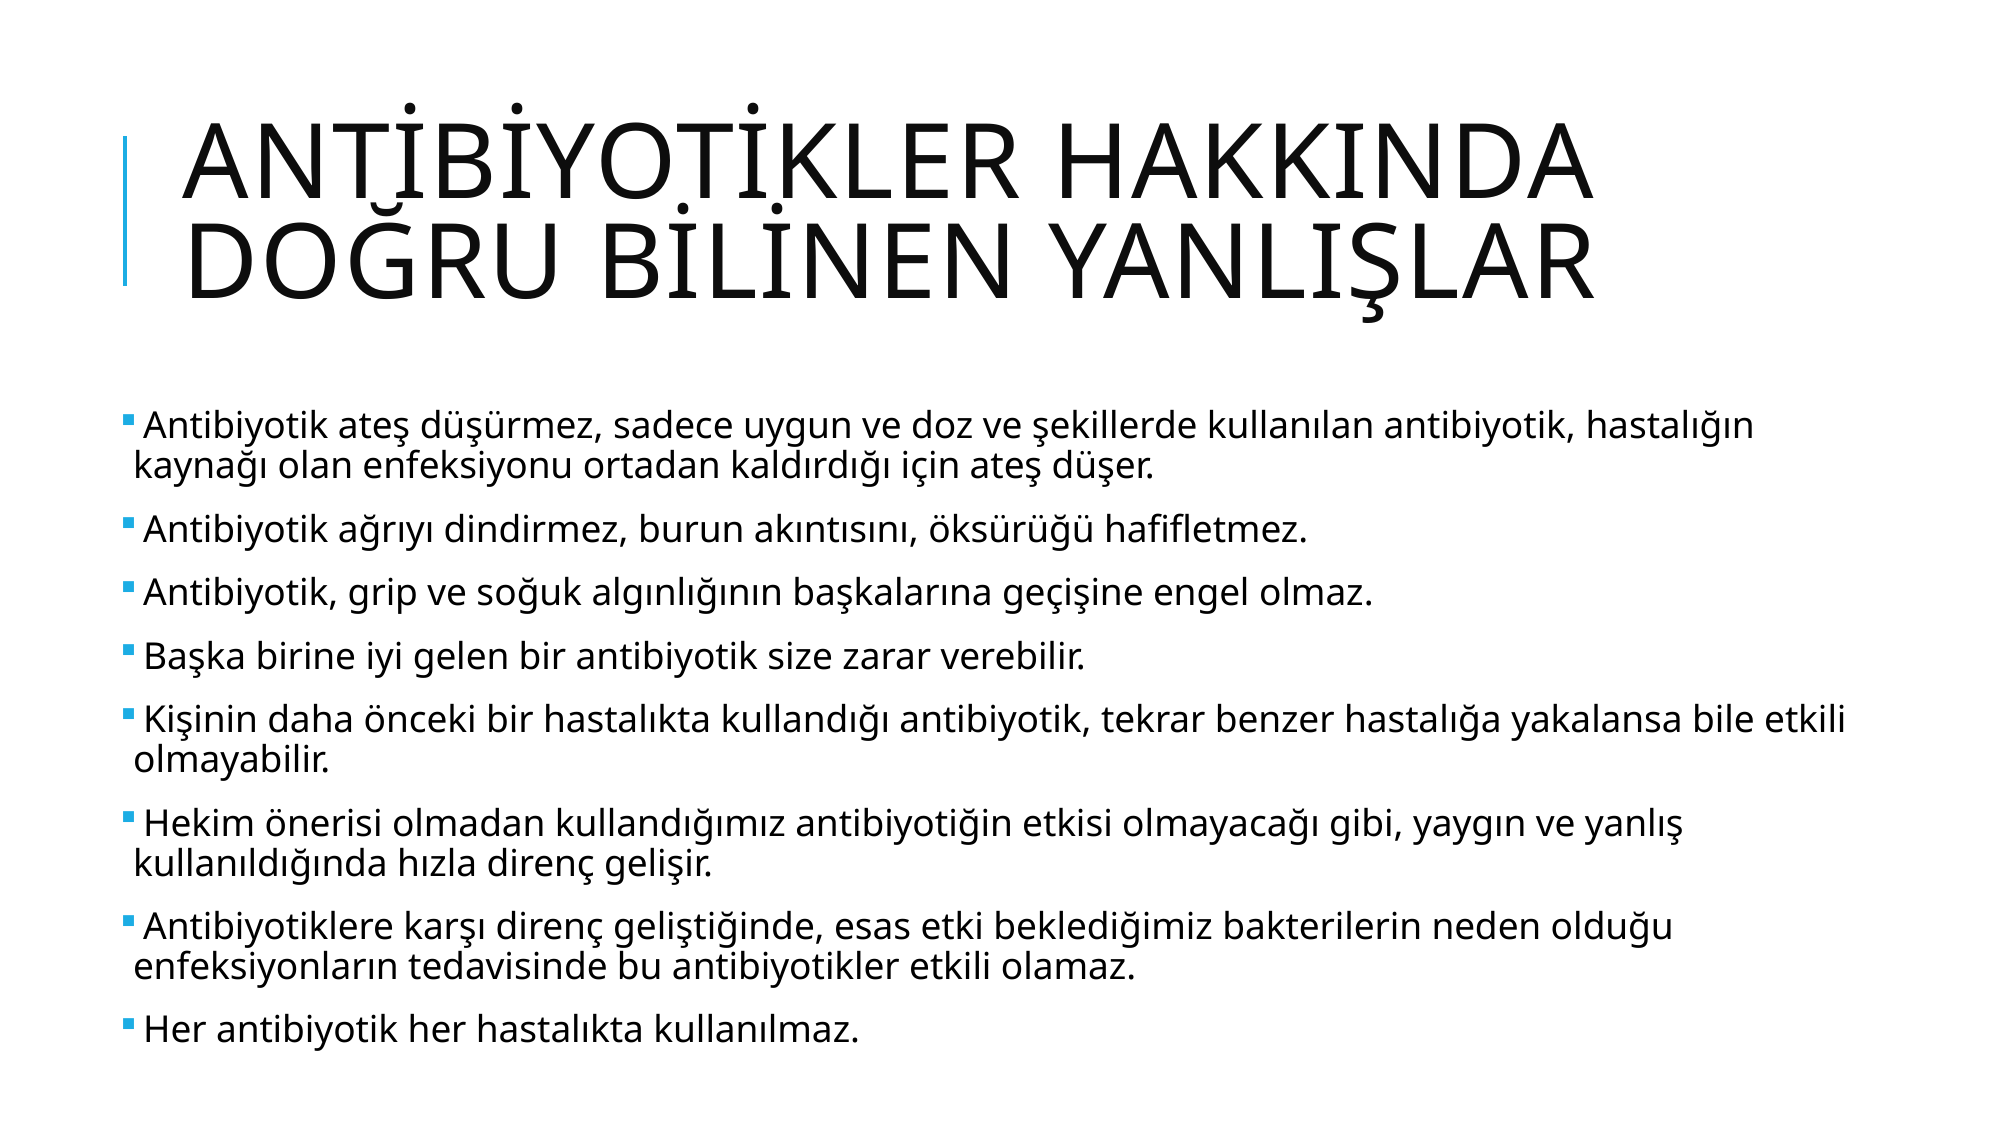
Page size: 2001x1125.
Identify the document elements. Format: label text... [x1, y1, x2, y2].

title Antibiyotikler Hakkında Doğru Bilinen Yanlışlar [168, 96, 1763, 342]
list Antibiyotik ateş düşürmez, sadece uygun ve doz ve şekillerde kullanılan antibiyotik, hastalığın kaynağı olan enfeksiyonu ortadan kaldırdığı için ateş düşer. Antibiyotik ağrıyı dindirmez, burun akıntısını, öksürüğü hafifletmez. Antibiyotik, grip ve soğuk algınlığının başkalarına geçişine engel olmaz. Başka birine iyi gelen bir antibiyotik size zarar verebilir. Kişinin daha önceki bir hastalıkta kullandığı antibiyotik, tekrar benzer hastalığa yakalansa bile etkili olmayabilir. Hekim önerisi olmadan kullandığımız antibiyotiğin etkisi olmayacağı gibi, yaygın ve yanlış kullanıldığında hızla direnç gelişir. Antibiyotiklere karşı direnç geliştiğinde, esas etki beklediğimiz bakterilerin neden olduğu enfeksiyonların tedavisinde bu antibiyotikler etkili olamaz. Her antibiyotik her hastalıkta kullanılmaz. [112, 399, 1888, 1060]
